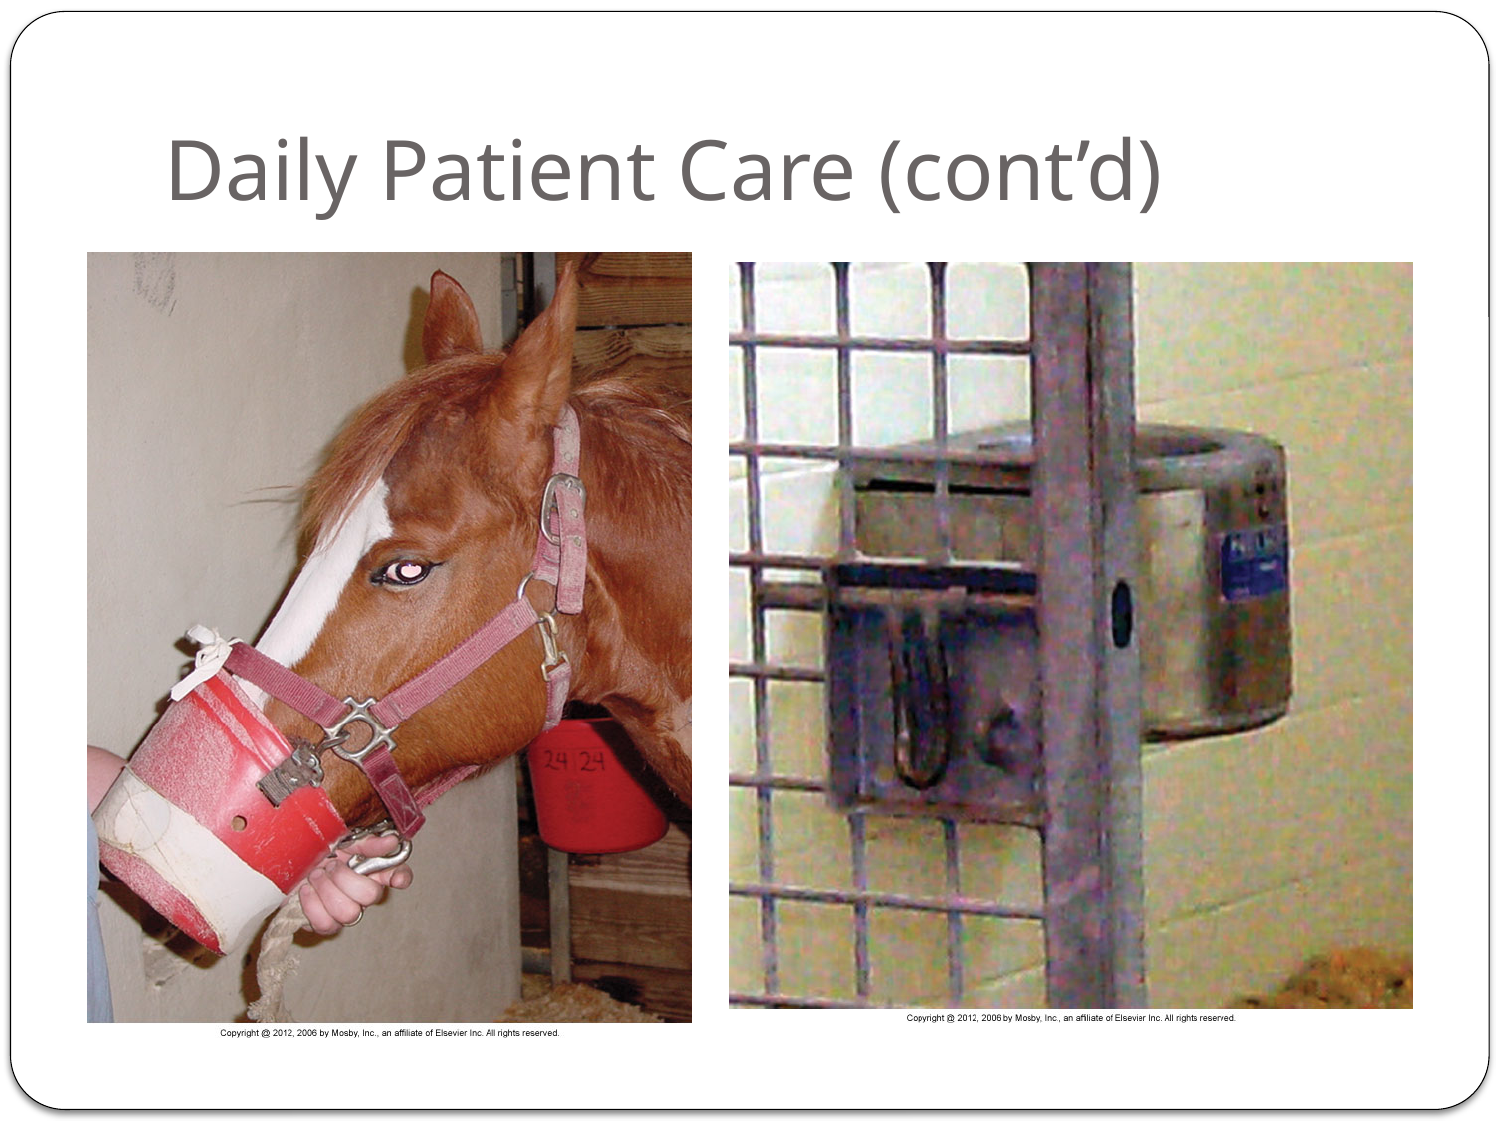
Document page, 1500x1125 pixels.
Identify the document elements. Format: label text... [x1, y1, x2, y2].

picture [87, 252, 692, 1038]
picture [729, 262, 1413, 1024]
title Daily Patient Care (cont’d) [150, 45, 1425, 233]
